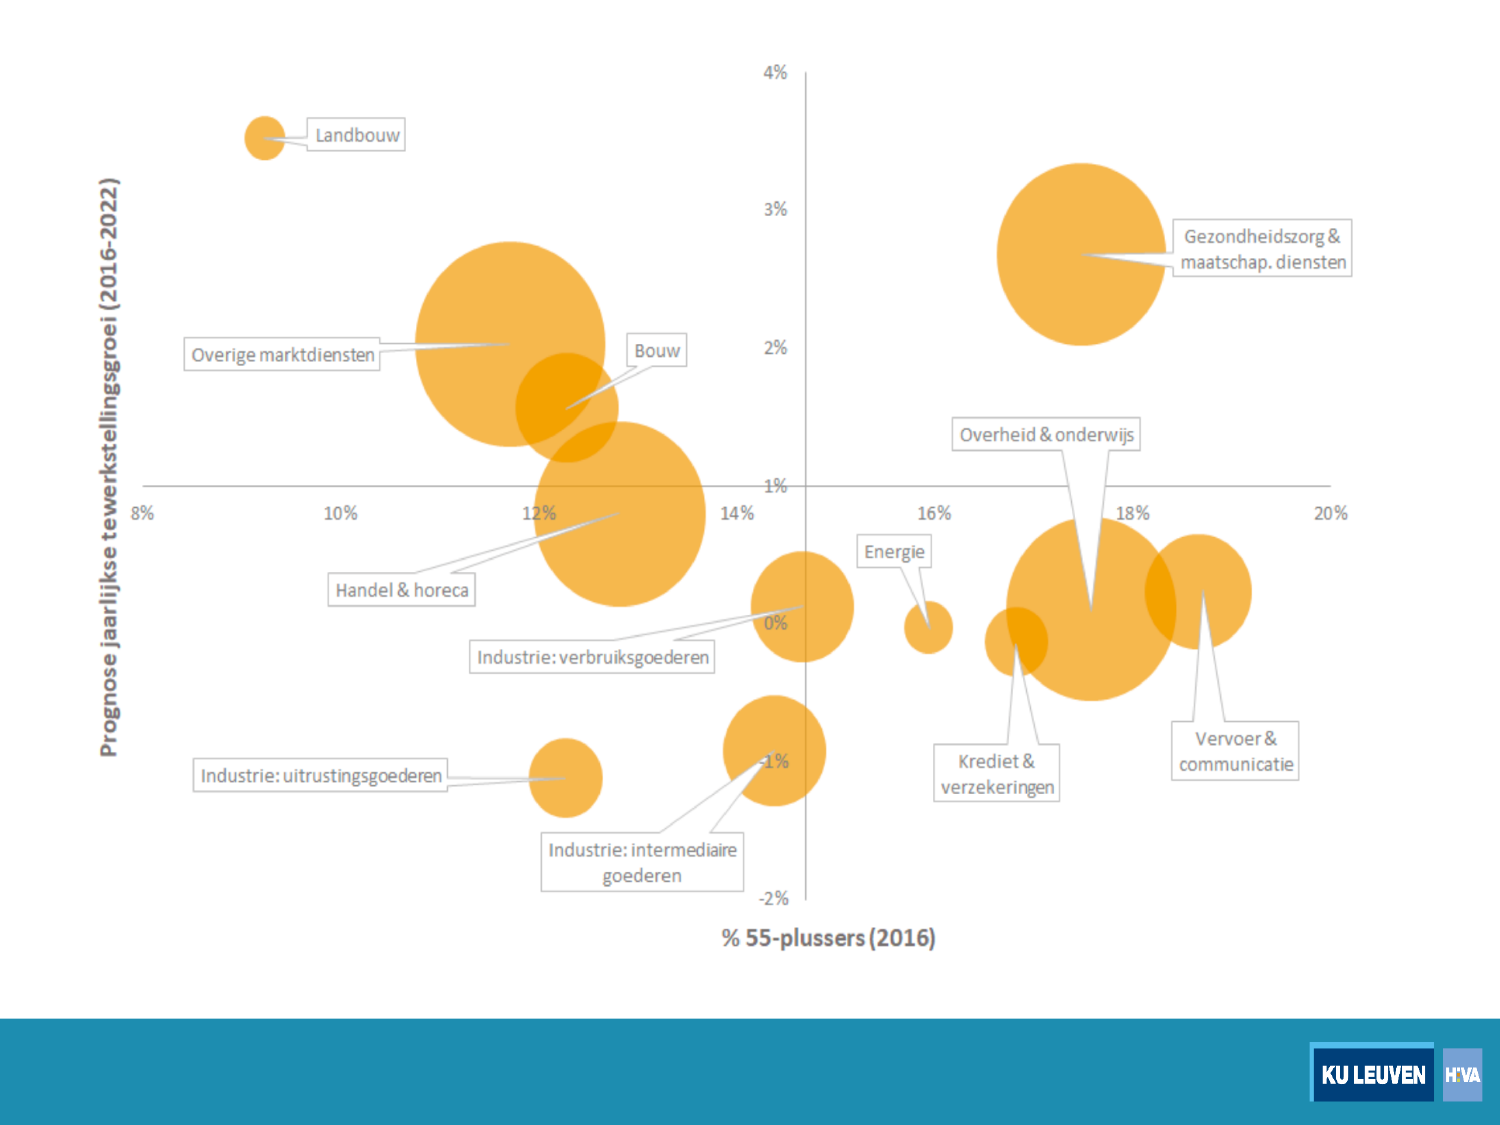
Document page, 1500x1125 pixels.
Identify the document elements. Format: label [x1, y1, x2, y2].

picture [53, 30, 1412, 979]
picture [1309, 1042, 1483, 1108]
